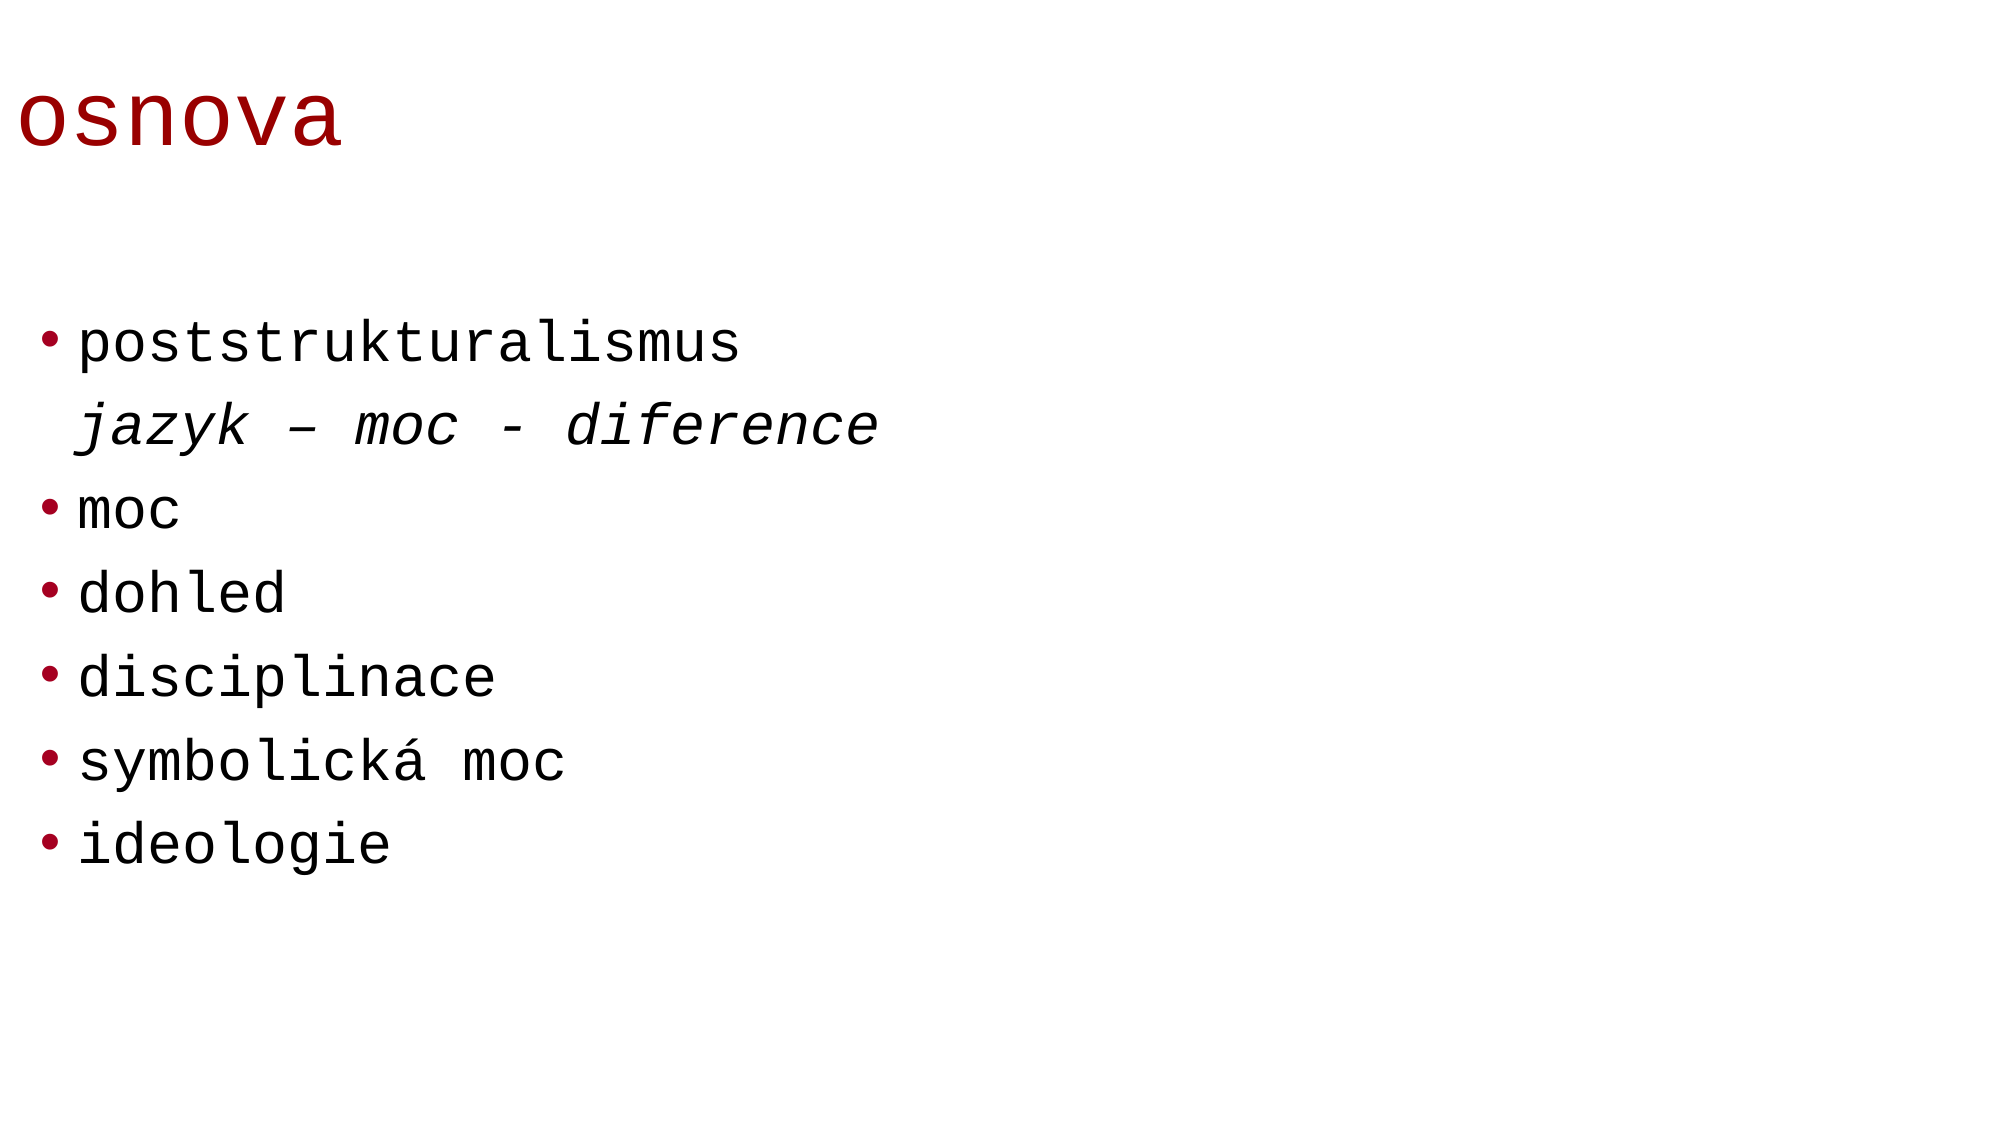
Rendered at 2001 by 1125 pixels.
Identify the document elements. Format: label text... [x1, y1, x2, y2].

title osnova [0, 0, 1675, 233]
list poststrukturalismus jazyk – moc - diference moc dohled disciplinace symbolická moc ideologie [24, 303, 1985, 1013]
